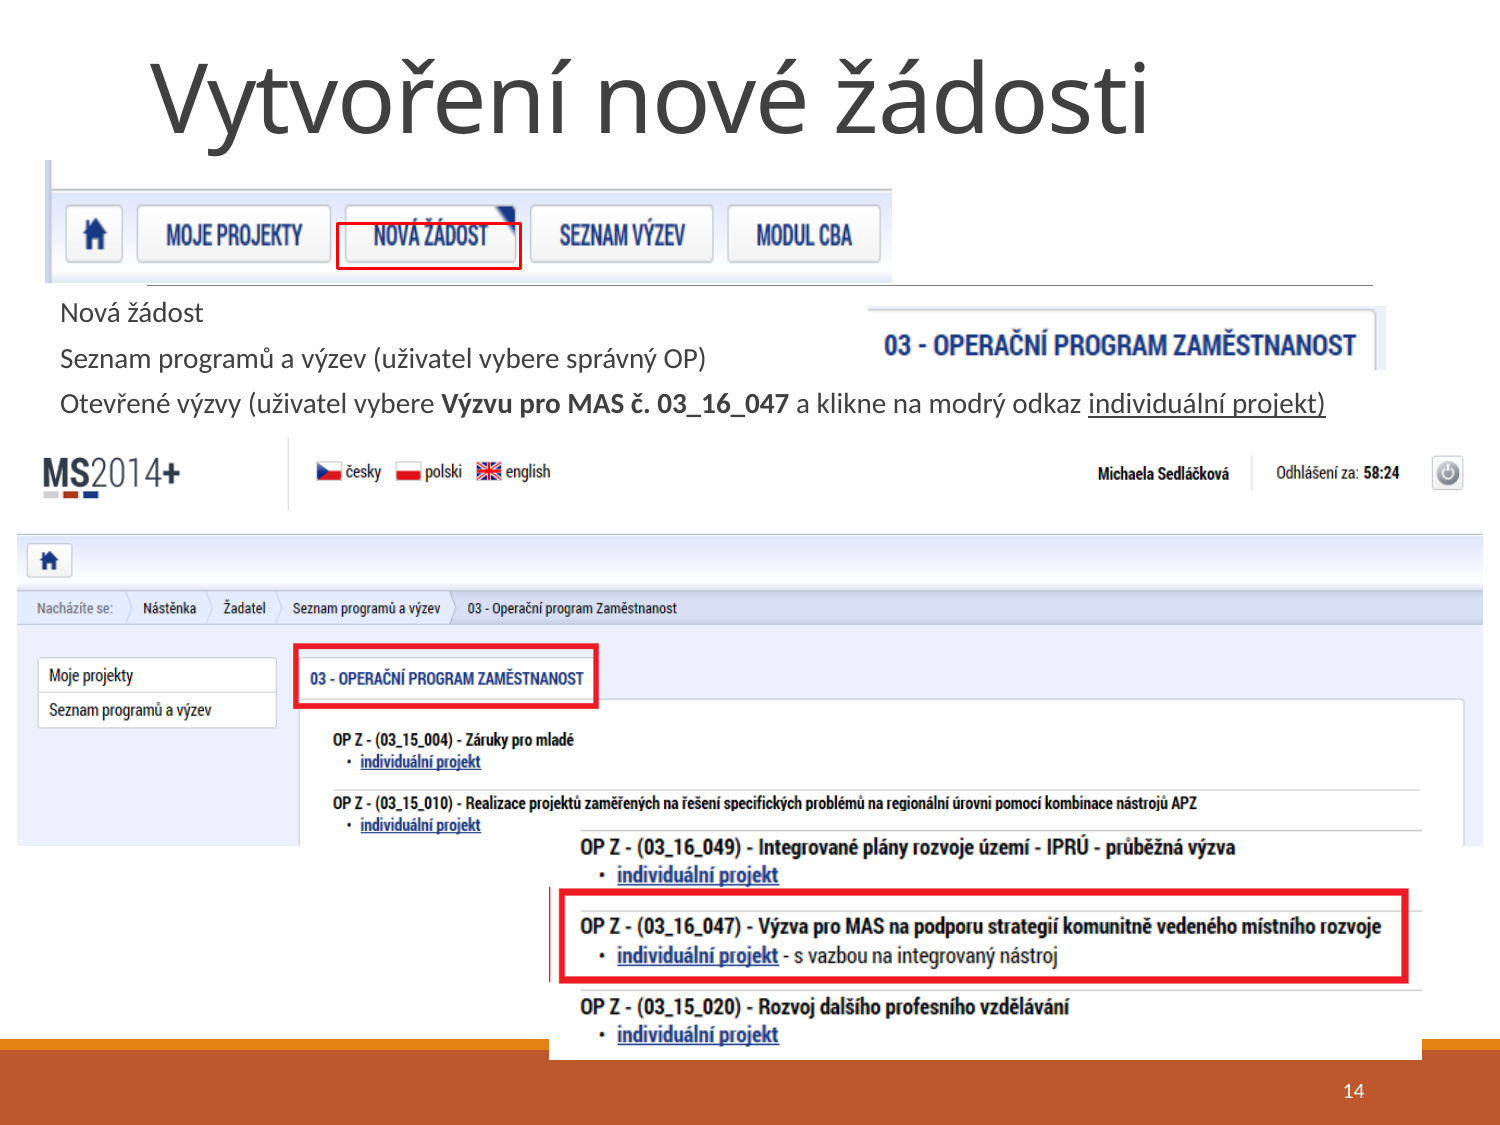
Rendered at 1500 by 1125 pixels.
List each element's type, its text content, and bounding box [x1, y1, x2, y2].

title Vytvoření nové žádosti [135, 47, 1373, 161]
list Nová žádost Seznam programů a výzev (uživatel vybere správný OP) Otevřené výzvy (uživatel vybere Výzvu pro MAS č. 03_16_047 a klikne na modrý odkaz individuální projekt) [45, 274, 1500, 476]
picture [44, 160, 893, 284]
picture [17, 420, 1483, 1061]
picture [867, 306, 1386, 370]
slide_number 14 [1218, 1068, 1380, 1120]
